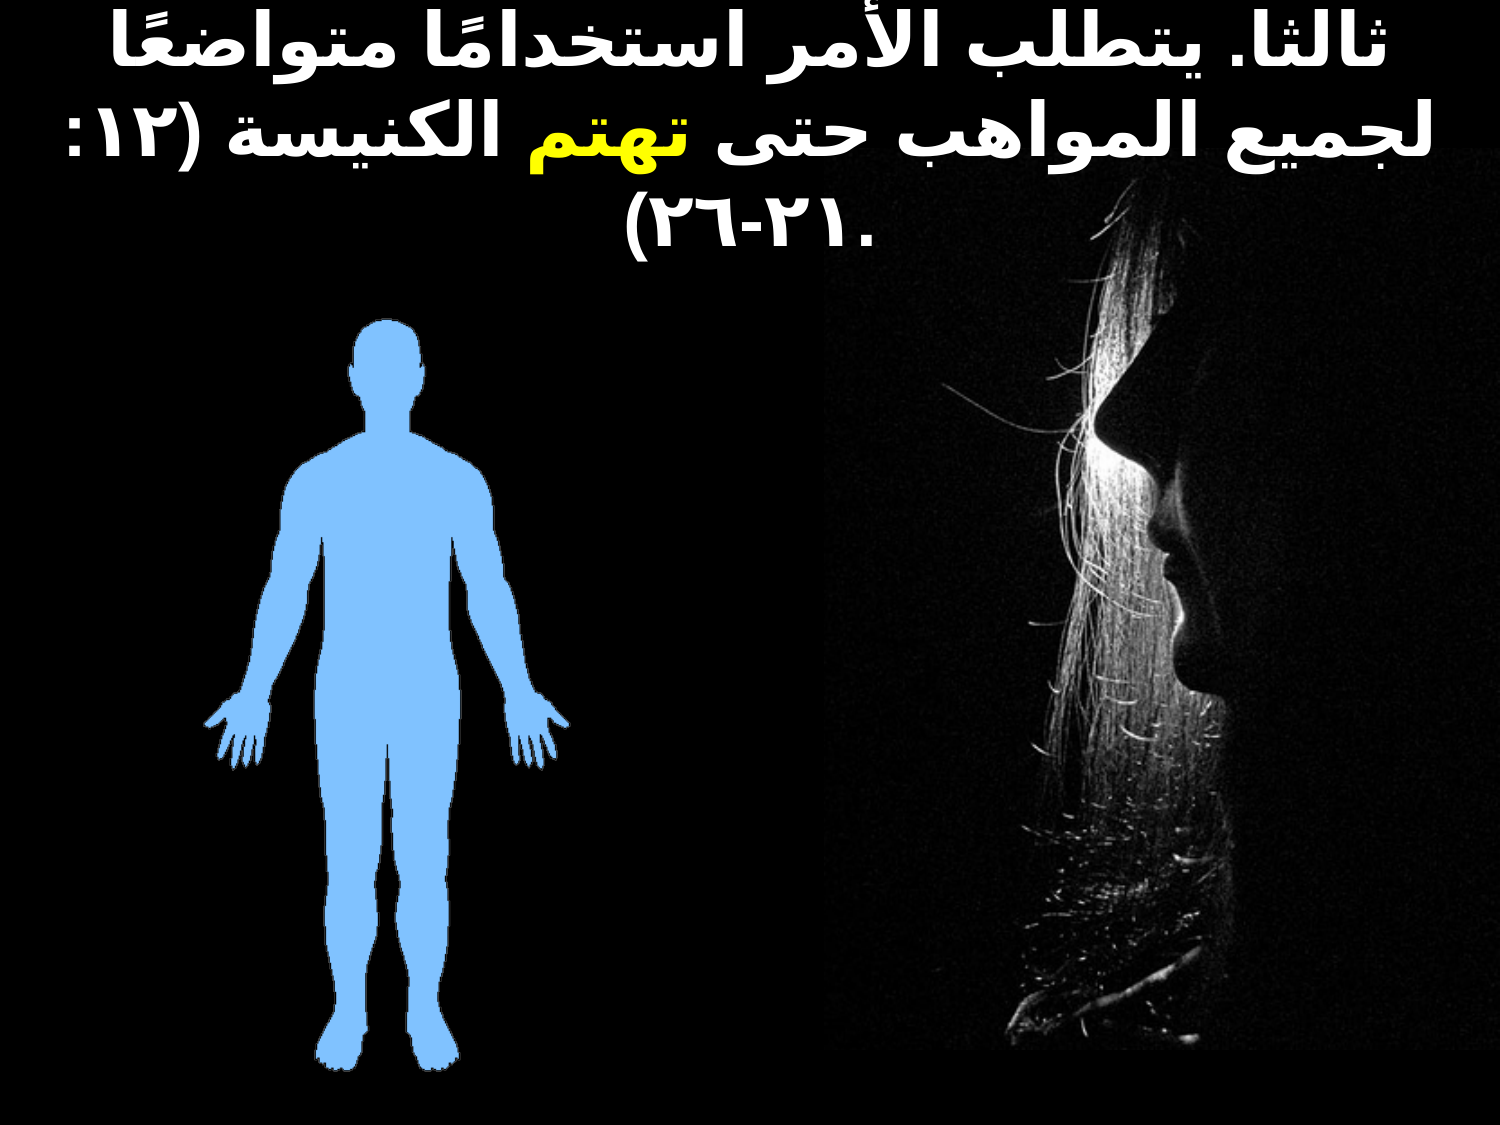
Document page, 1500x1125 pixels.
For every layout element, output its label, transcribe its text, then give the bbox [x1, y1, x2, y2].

picture [187, 301, 588, 1088]
title ثالثا. يتطلب الأمر استخدامًا متواضعًا لجميع المواهب حتى تهتم الكنيسة (١٢: ٢١-٢٦). [0, 7, 1500, 245]
picture [823, 148, 1500, 1051]
